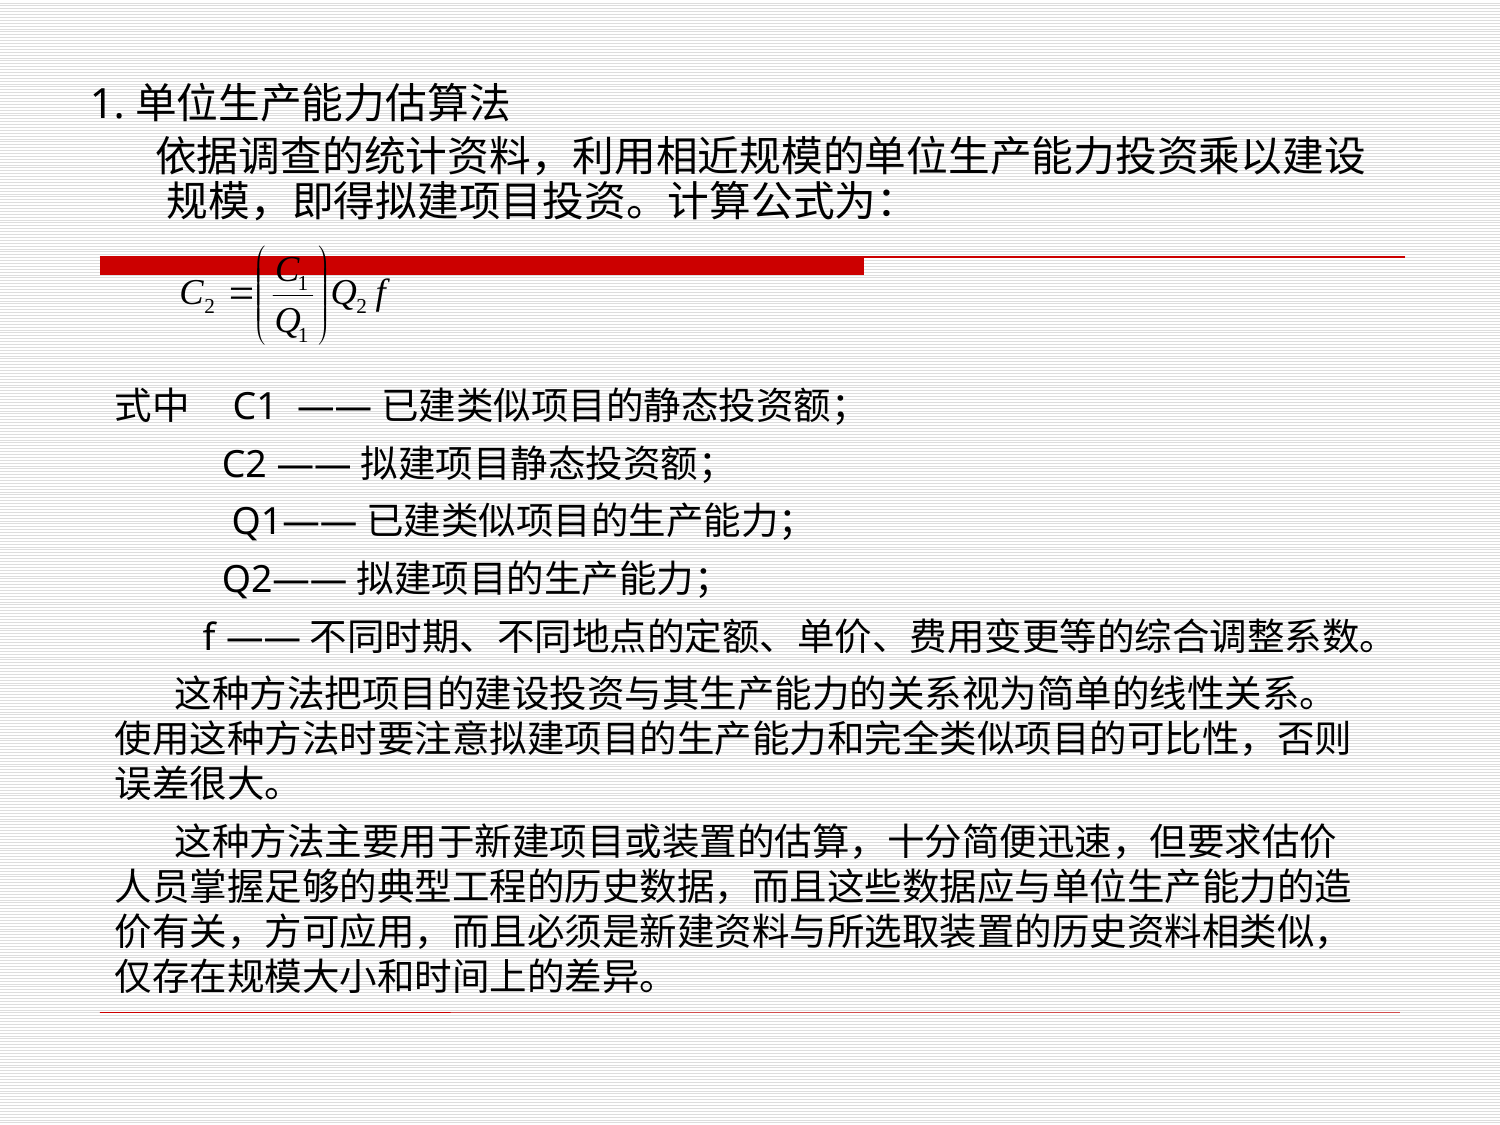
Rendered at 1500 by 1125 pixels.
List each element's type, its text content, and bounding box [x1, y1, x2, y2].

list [174, 237, 400, 354]
text_box 式中 C1 ——已建类似项目的静态投资额； C2 ——拟建项目静态投资额； Q1——已建类似项目的生产能力； Q2——拟建项目的生产能力； f ——不同时期、不同地点的定额、单价、费用变更等的综合调整系数。 这种方法把项目的建设投资与其生产能力的关系视为简单的线性关系。使用这种方法时要注意拟建项目的生产能力和完全类似项目的可比性，否则误差很大。 这种方法主要用于新建项目或装置的估算，十分简便迅速，但要求估价人员掌握足够的典型工程的历史数据，而且这些数据应与单位生产能力的造价有关，方可应用，而且必须是新建资料与所选取装置的历史资料相类似，仅存在规模大小和时间上的差异。 [99, 374, 1375, 1005]
list 1.单位生产能力估算法 依据调查的统计资料，利用相近规模的单位生产能力投资乘以建设规模，即得拟建项目投资。计算公式为： [74, 74, 1401, 238]
